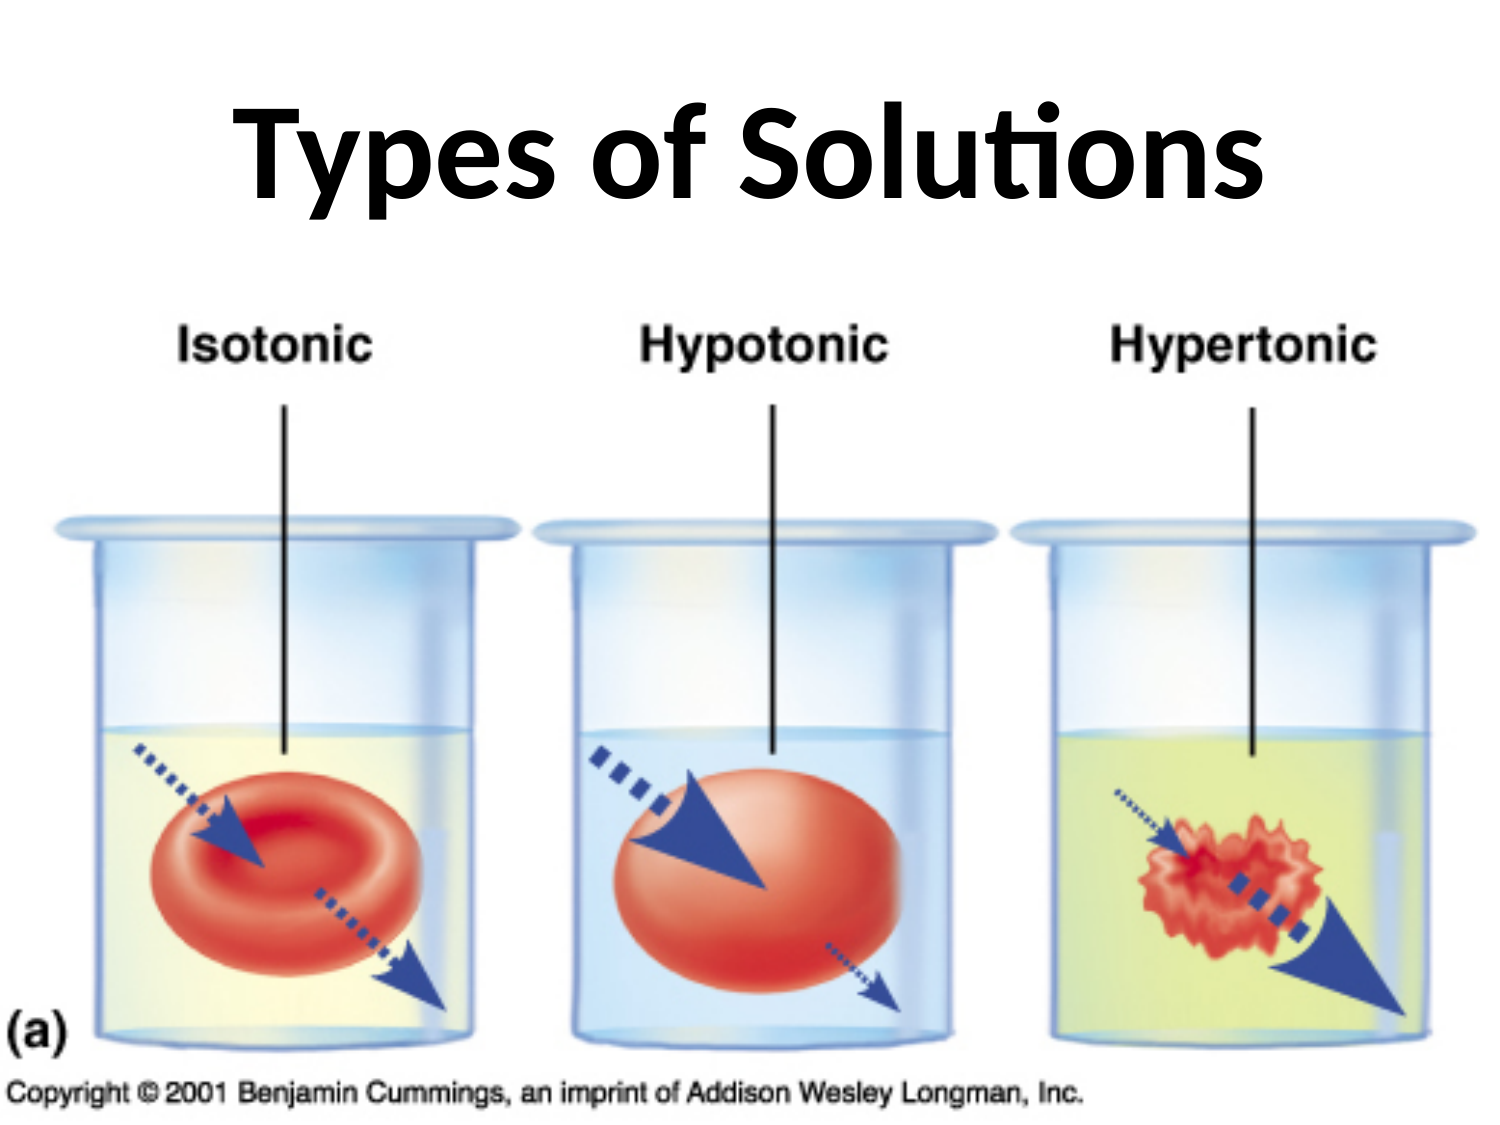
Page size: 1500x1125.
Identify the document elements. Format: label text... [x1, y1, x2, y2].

picture [0, 310, 1500, 1125]
title Types of Solutions [112, 50, 1388, 238]
